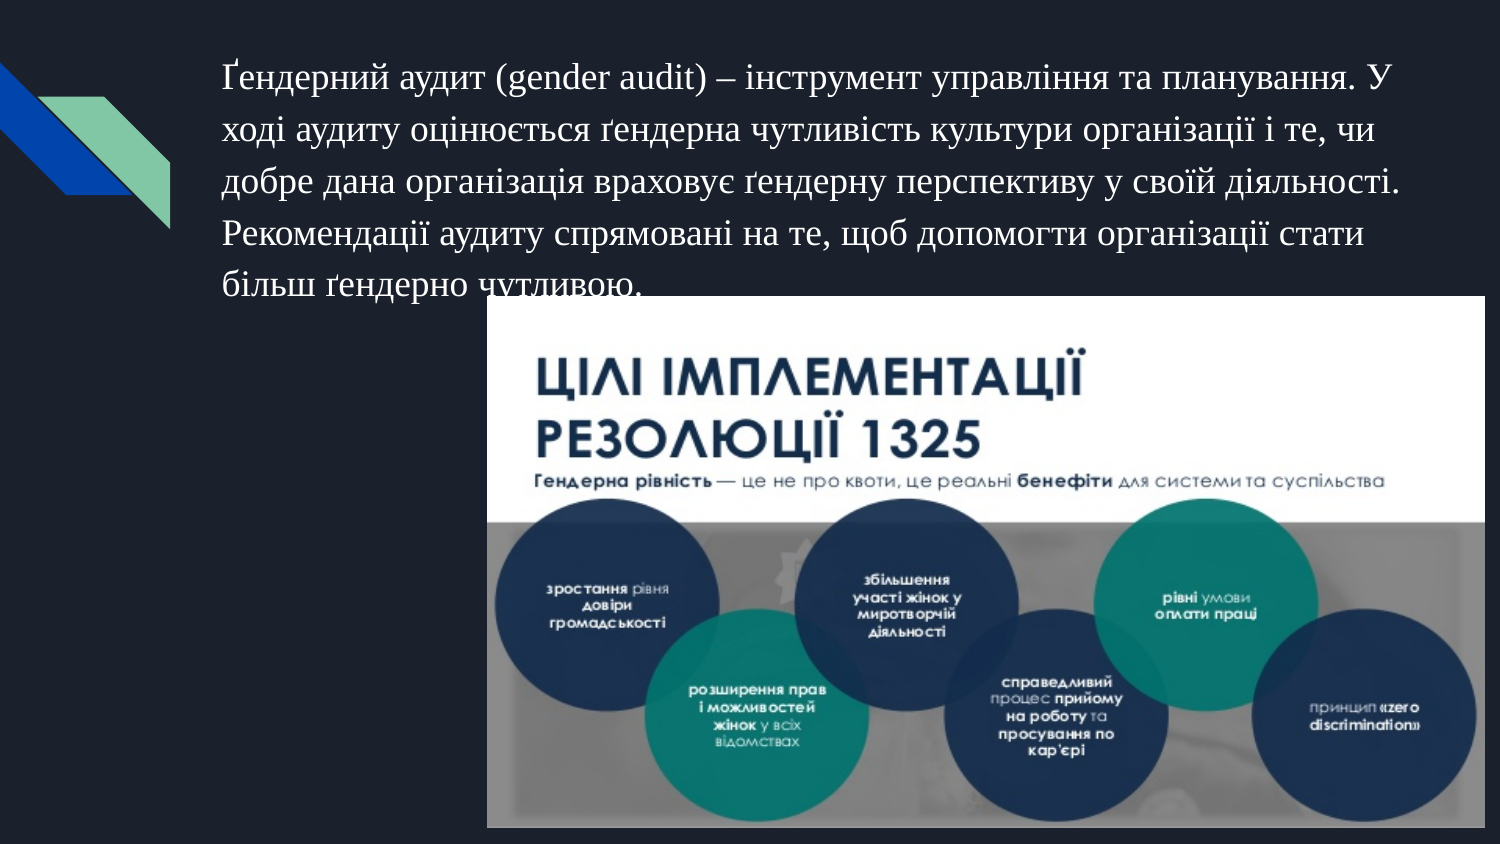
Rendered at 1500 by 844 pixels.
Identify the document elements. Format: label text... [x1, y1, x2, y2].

list Ґендерний аудит (gender audit) ‒ інструмент управління та планування. У ході аудиту оцінюється ґендерна чутливість культури організації і те, чи добре дана організація враховує ґендерну перспективу у своїй діяльності. Рекомендації аудиту спрямовані на те, щоб допомогти організації стати більш ґендерно чутливою. [206, 30, 1464, 810]
picture [487, 296, 1485, 828]
